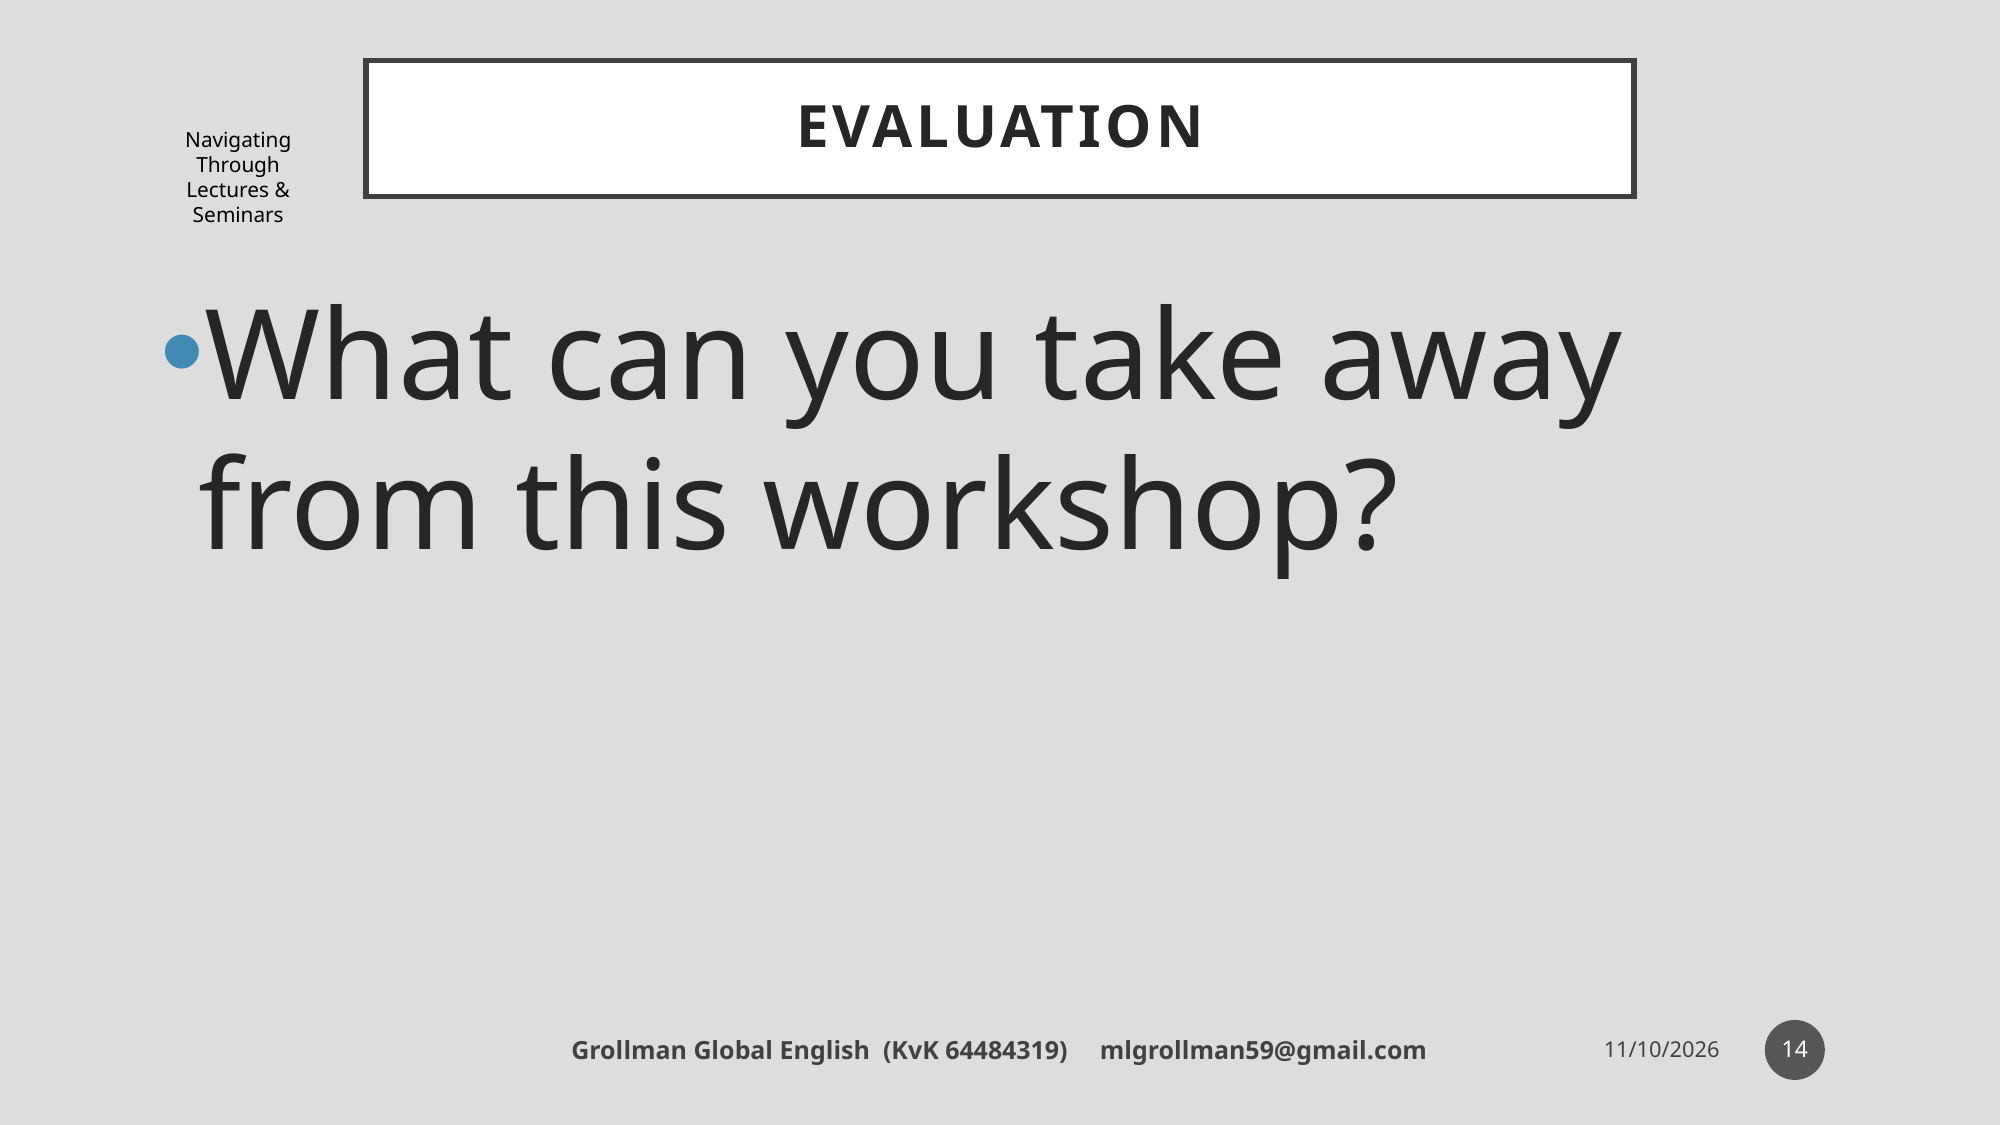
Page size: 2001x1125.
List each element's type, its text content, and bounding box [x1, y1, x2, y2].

text_box Navigating Through Lectures & Seminars [145, 119, 331, 235]
list What can you take away from this workshop? [145, 267, 1825, 942]
title Evaluation [363, 58, 1637, 199]
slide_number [1283, 1023, 1735, 1077]
slide_number 14 [1764, 1019, 1825, 1080]
footer Grollman Global English (KvK 64484319) mlgrollman59@gmail.com [366, 1023, 1634, 1076]
